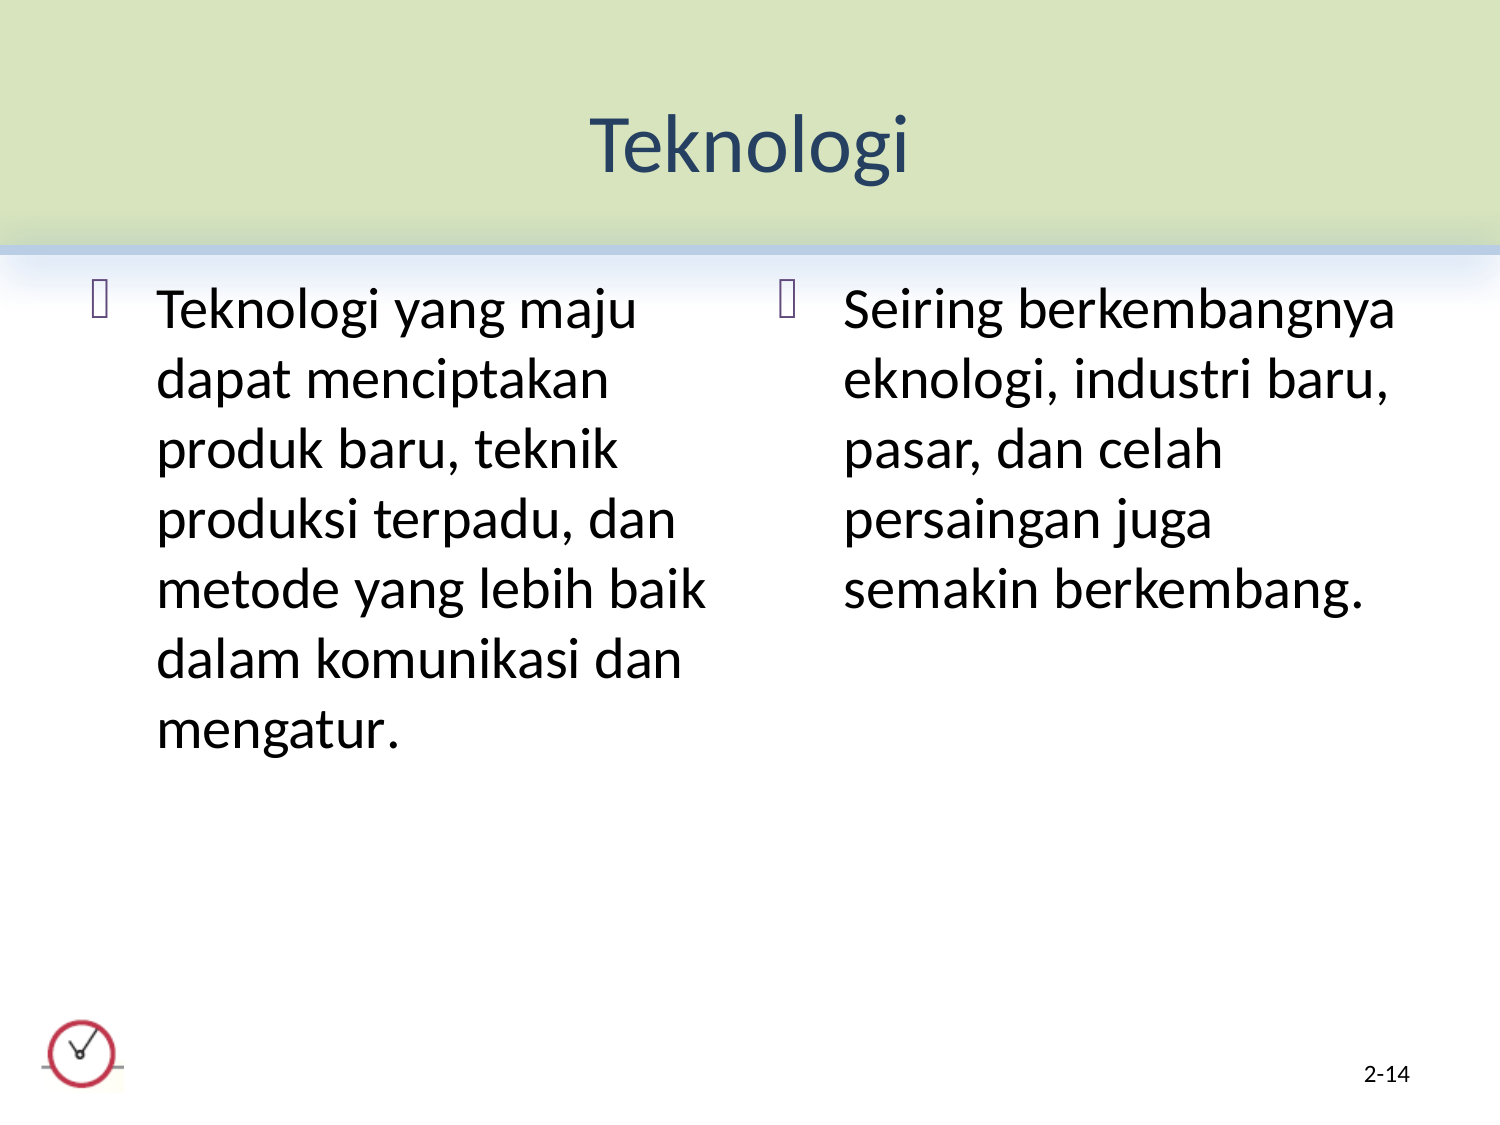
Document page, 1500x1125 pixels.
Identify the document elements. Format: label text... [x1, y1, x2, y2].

picture [37, 1012, 124, 1093]
list Seiring berkembangnya eknologi, industri baru, pasar, dan celah persaingan juga semakin berkembang. [762, 262, 1426, 1006]
slide_number 2- [1074, 1042, 1425, 1103]
list Teknologi yang maju dapat menciptakan produk baru, teknik produksi terpadu, dan metode yang lebih baik dalam komunikasi dan mengatur. [74, 262, 738, 1006]
title Teknologi [75, 45, 1425, 233]
